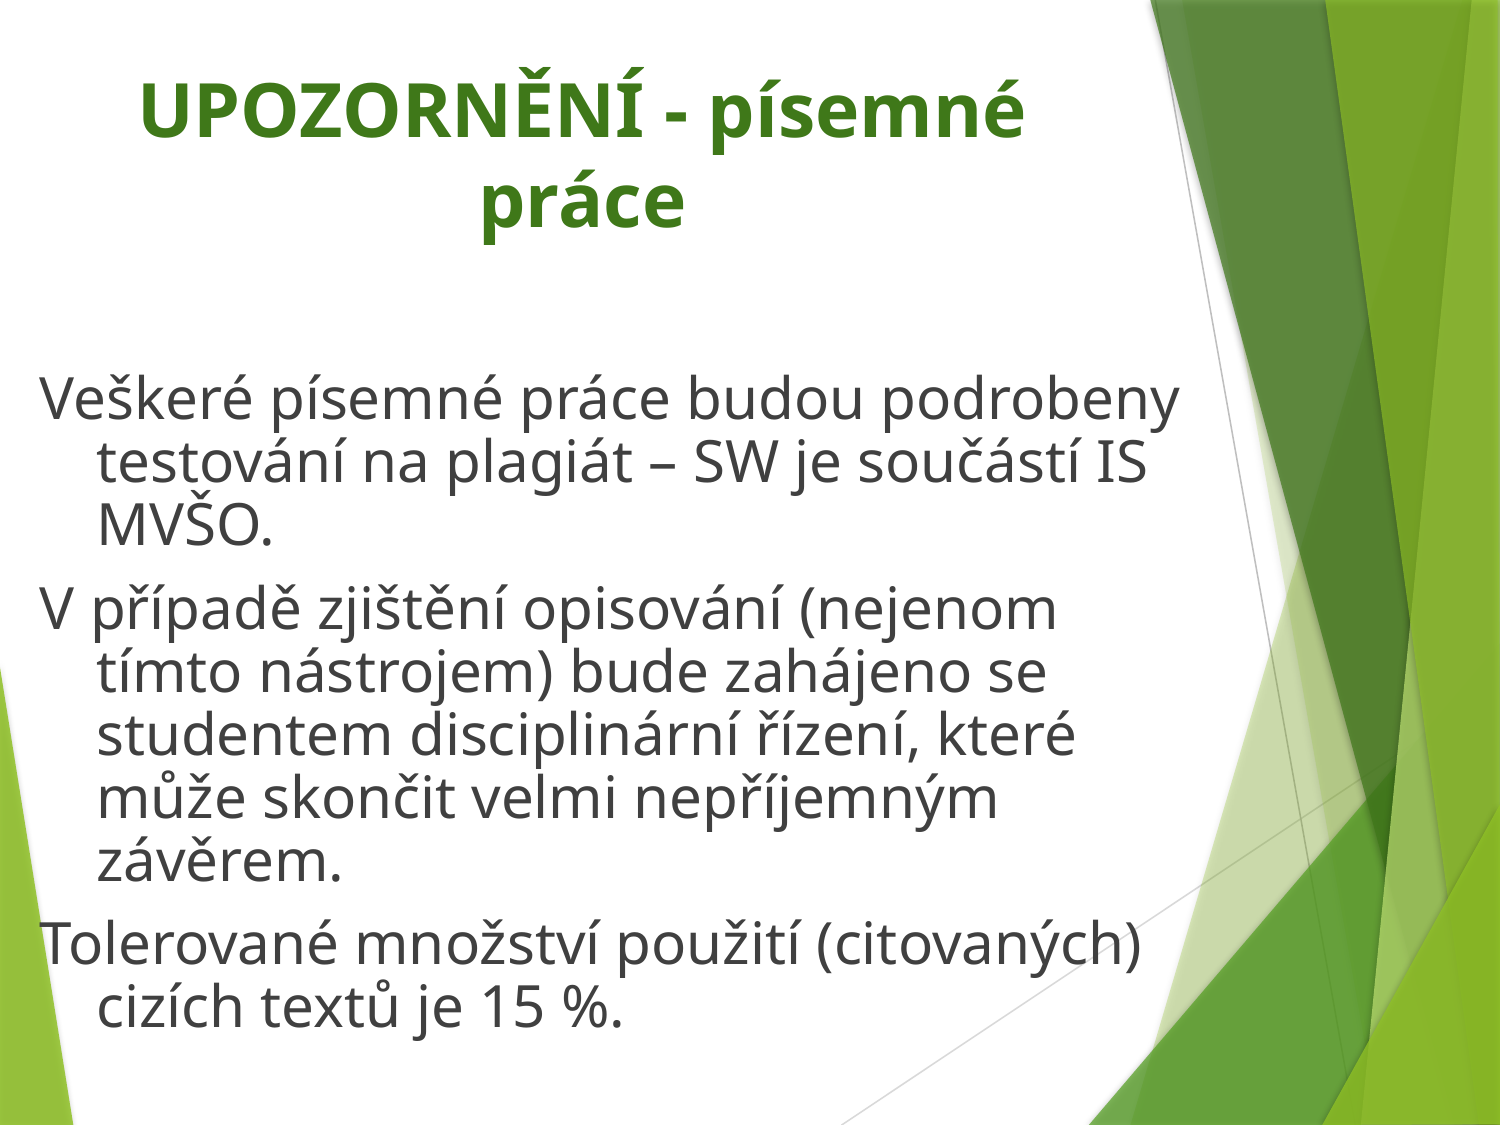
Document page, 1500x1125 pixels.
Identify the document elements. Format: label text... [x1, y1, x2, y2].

list Veškeré písemné práce budou podrobeny testování na plagiát – SW je součástí IS MVŠO. V případě zjištění opisování (nejenom tímto nástrojem) bude zahájeno se studentem disciplinární řízení, které může skončit velmi nepříjemným závěrem. Tolerované množství použití (citovaných) cizích textů je 15 %. [24, 361, 1223, 1019]
title UPOZORNĚNÍ - písemné práce [24, 54, 1140, 200]
